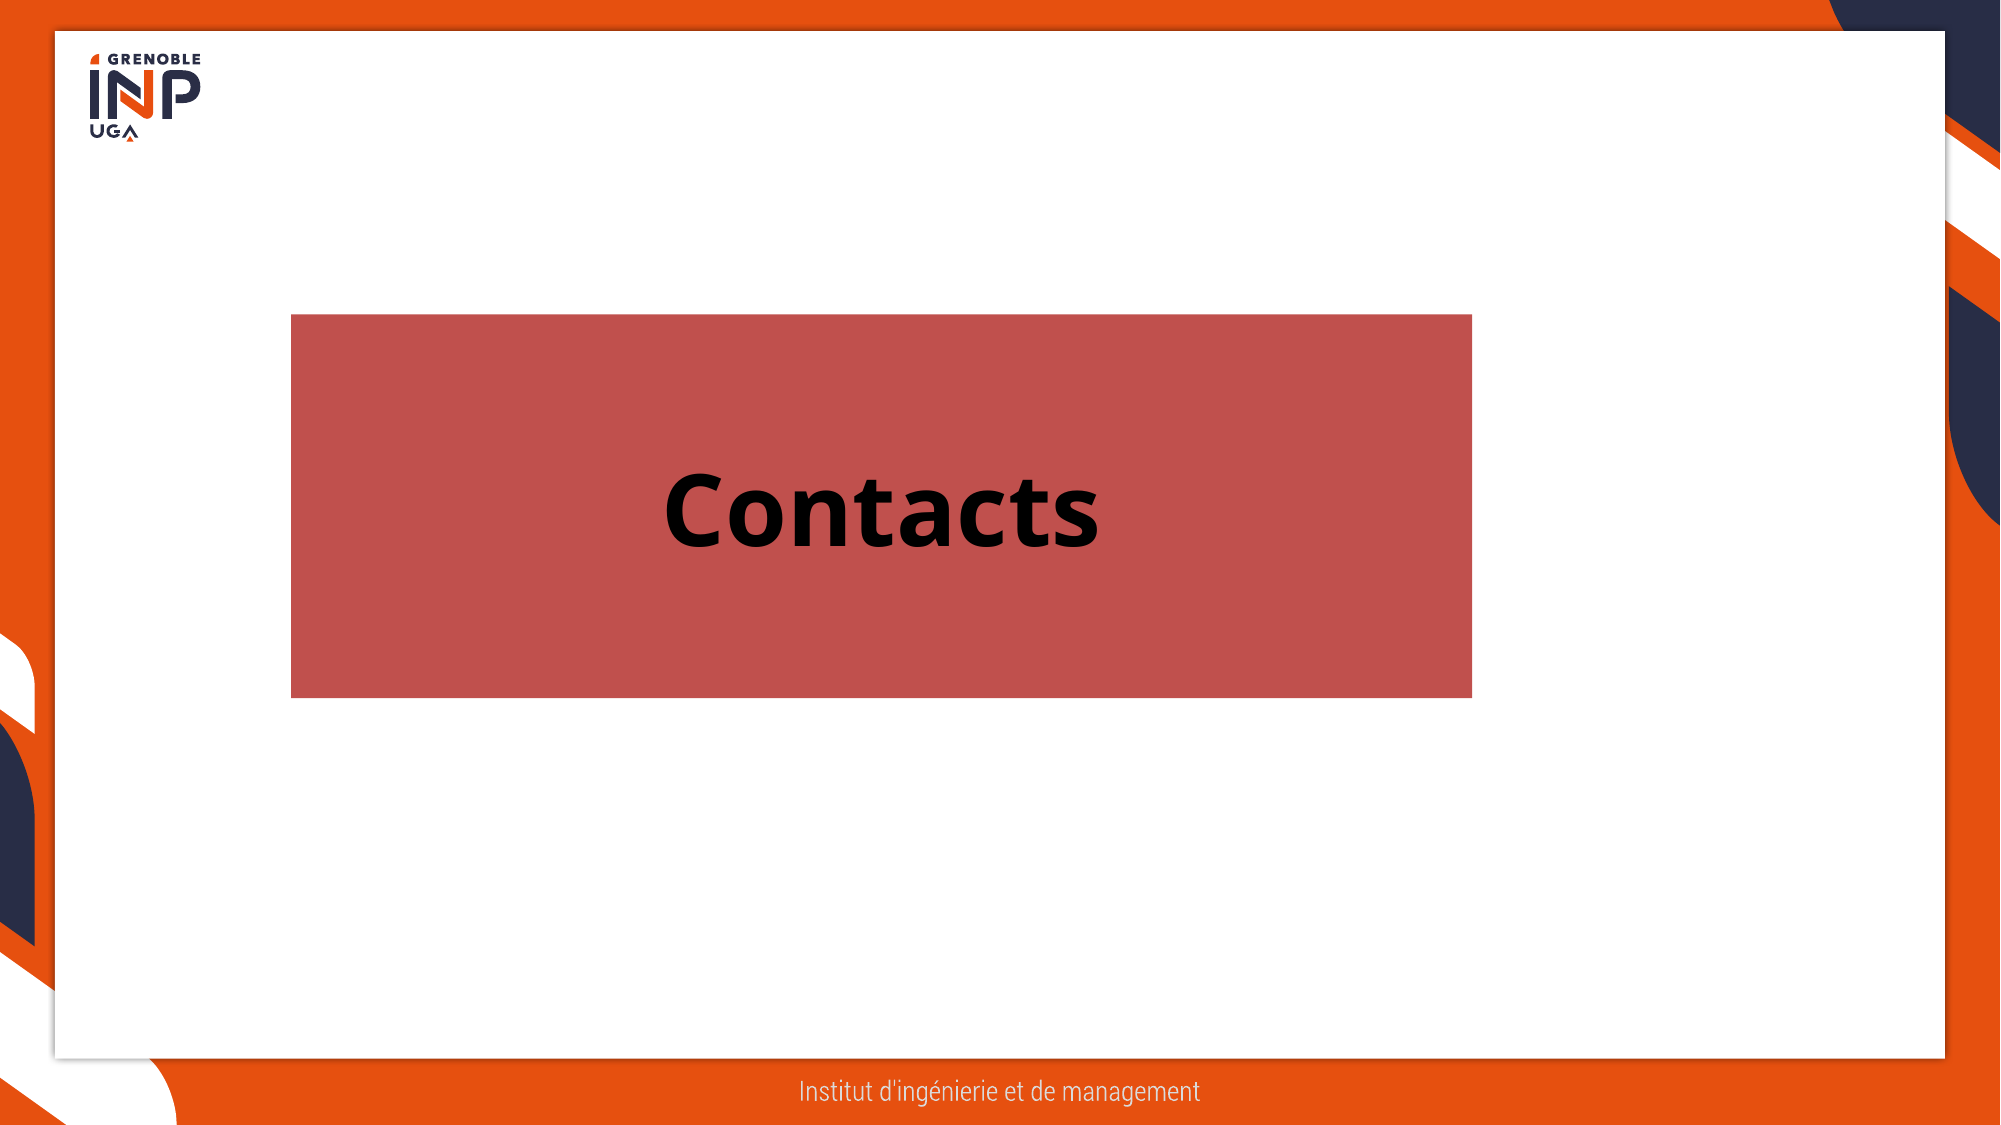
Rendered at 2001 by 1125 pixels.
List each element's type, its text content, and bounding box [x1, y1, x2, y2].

text_box Contacts [289, 312, 1474, 700]
